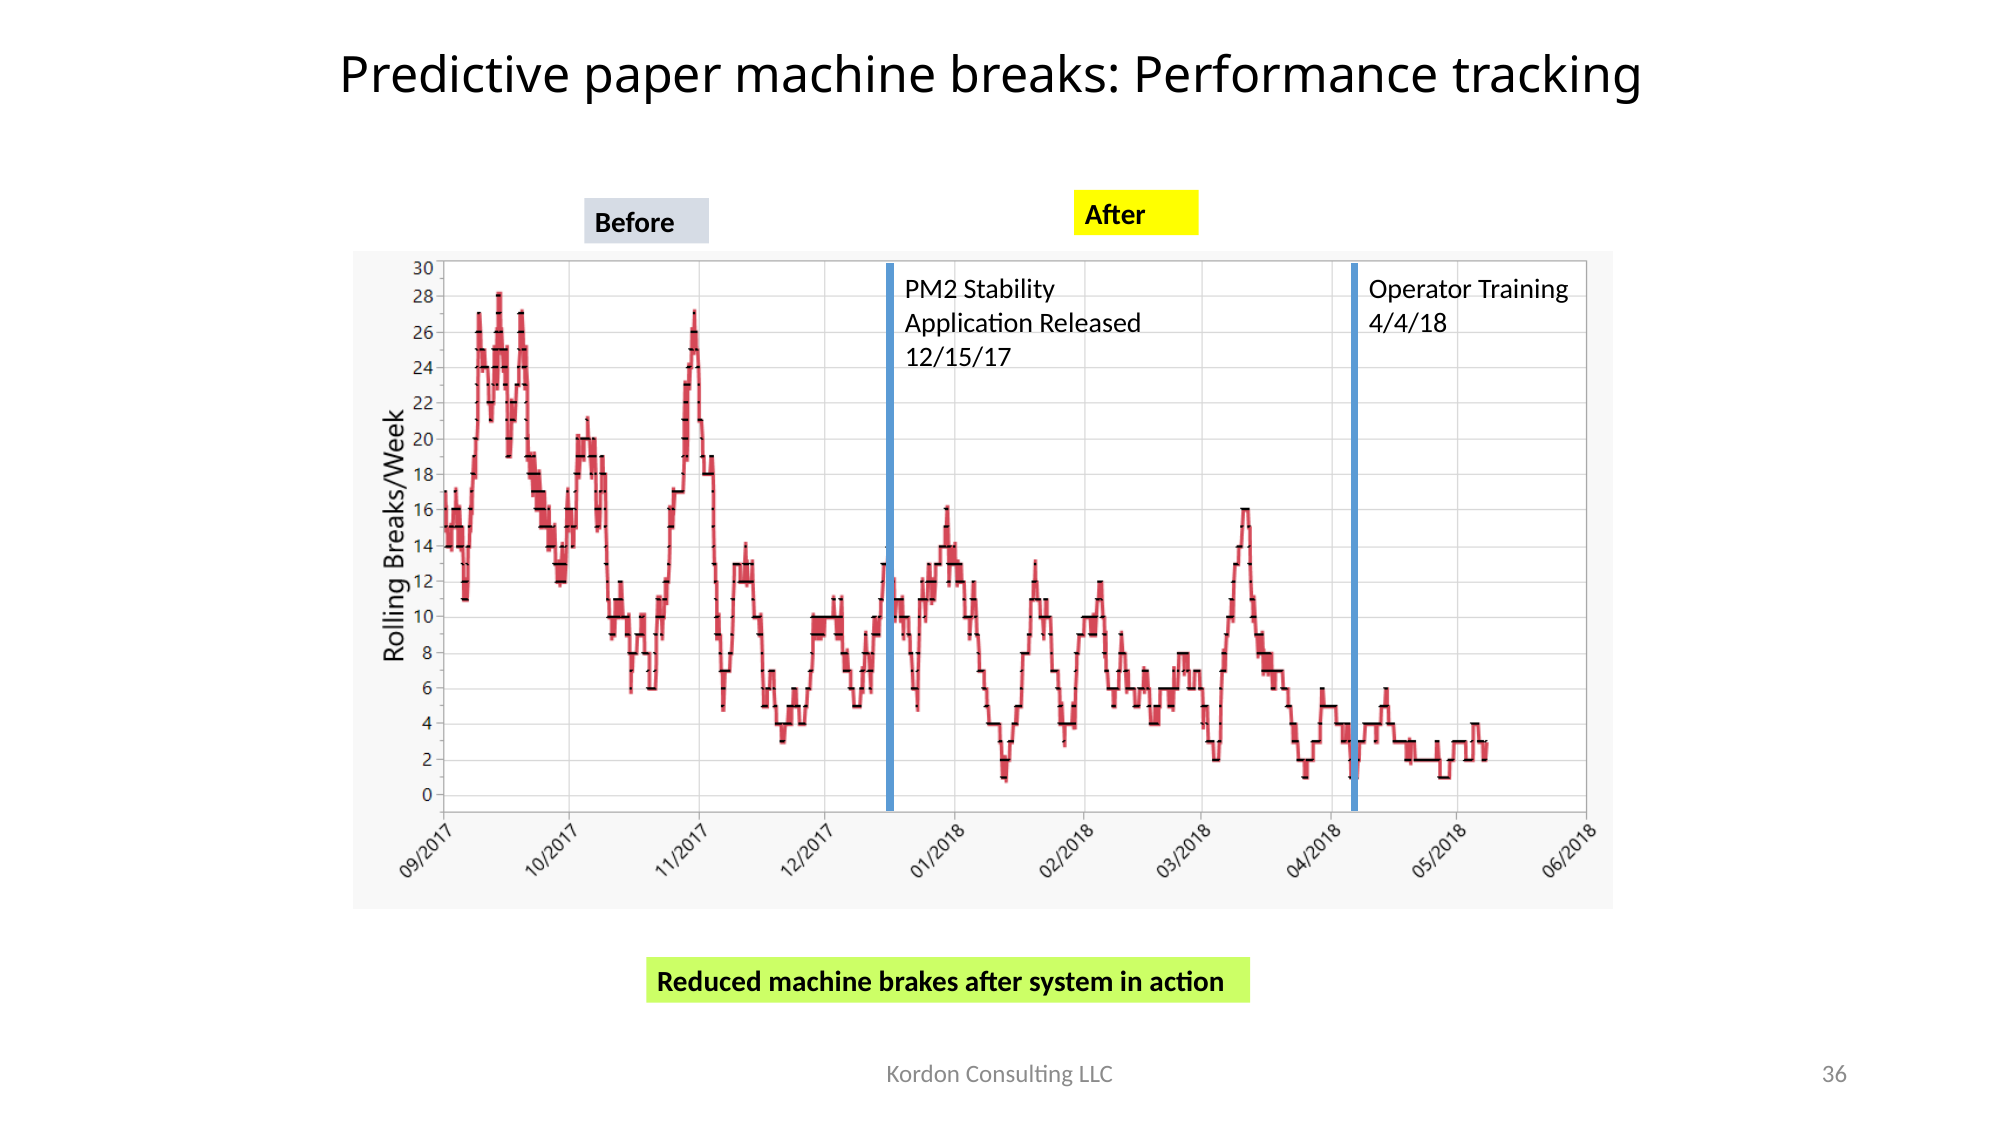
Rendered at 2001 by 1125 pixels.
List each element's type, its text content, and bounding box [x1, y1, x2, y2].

text_box Reduced machine brakes after system in action [646, 957, 1251, 1003]
text_box After [1074, 189, 1199, 236]
text_box Before [584, 198, 709, 244]
footer Kordon Consulting LLC [662, 1042, 1338, 1103]
slide_number 36 [1412, 1042, 1863, 1103]
picture [353, 251, 1613, 909]
title Predictive paper machine breaks: Performance tracking [324, 37, 1697, 117]
